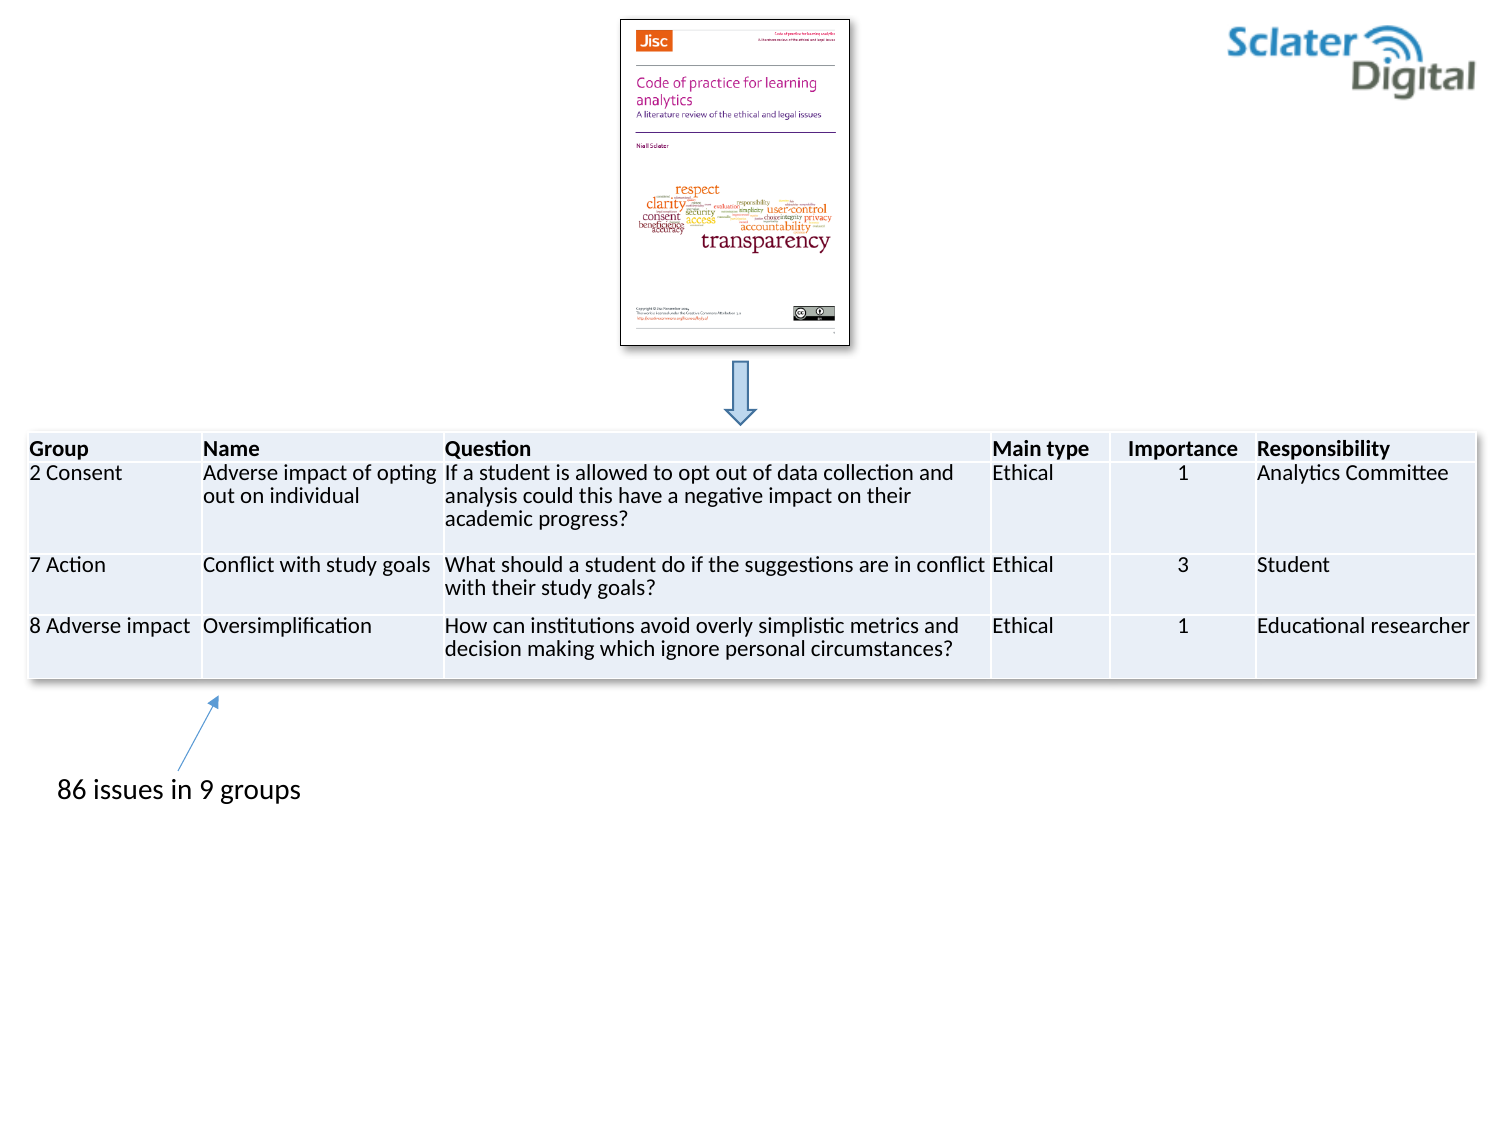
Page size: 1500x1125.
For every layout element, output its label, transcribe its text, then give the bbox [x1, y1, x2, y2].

table_cell Ethical [992, 555, 1109, 614]
table_header Importance [1111, 433, 1255, 461]
table_cell Ethical [992, 463, 1109, 553]
picture [1227, 24, 1478, 102]
table_cell How can institutions avoid overly simplistic metrics and decision making which ignore personal circumstances? [445, 616, 990, 678]
table_header Question [445, 433, 990, 461]
table_cell 1 [1111, 463, 1255, 553]
table_cell Oversimplification [203, 616, 443, 678]
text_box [177, 695, 219, 771]
table_header Main type [992, 433, 1109, 461]
table_cell If a student is allowed to opt out of data collection and analysis could this have a negative impact on their academic progress? [445, 463, 990, 553]
table_cell 3 [1111, 555, 1255, 614]
table_cell Conflict with study goals [203, 555, 443, 614]
table_cell Student [1257, 555, 1475, 614]
table_cell Ethical [992, 616, 1109, 678]
table_header Group [29, 433, 201, 461]
table_cell Educational researcher [1257, 616, 1475, 678]
table_cell Adverse impact of opting out on individual [203, 463, 443, 553]
table_header Responsibility [1257, 433, 1475, 461]
table_cell 1 [1111, 616, 1255, 678]
table_header Name [203, 433, 443, 461]
text_box [723, 360, 758, 427]
text_box 86 issues in 9 groups [42, 762, 317, 813]
table_cell What should a student do if the suggestions are in conflict with their study goals? [445, 555, 990, 614]
table_cell 2 Consent [29, 463, 201, 553]
picture [619, 19, 850, 346]
table_cell 8 Adverse impact [29, 616, 201, 678]
table_cell 7 Action [29, 555, 201, 614]
table_cell Analytics Committee [1257, 463, 1475, 553]
